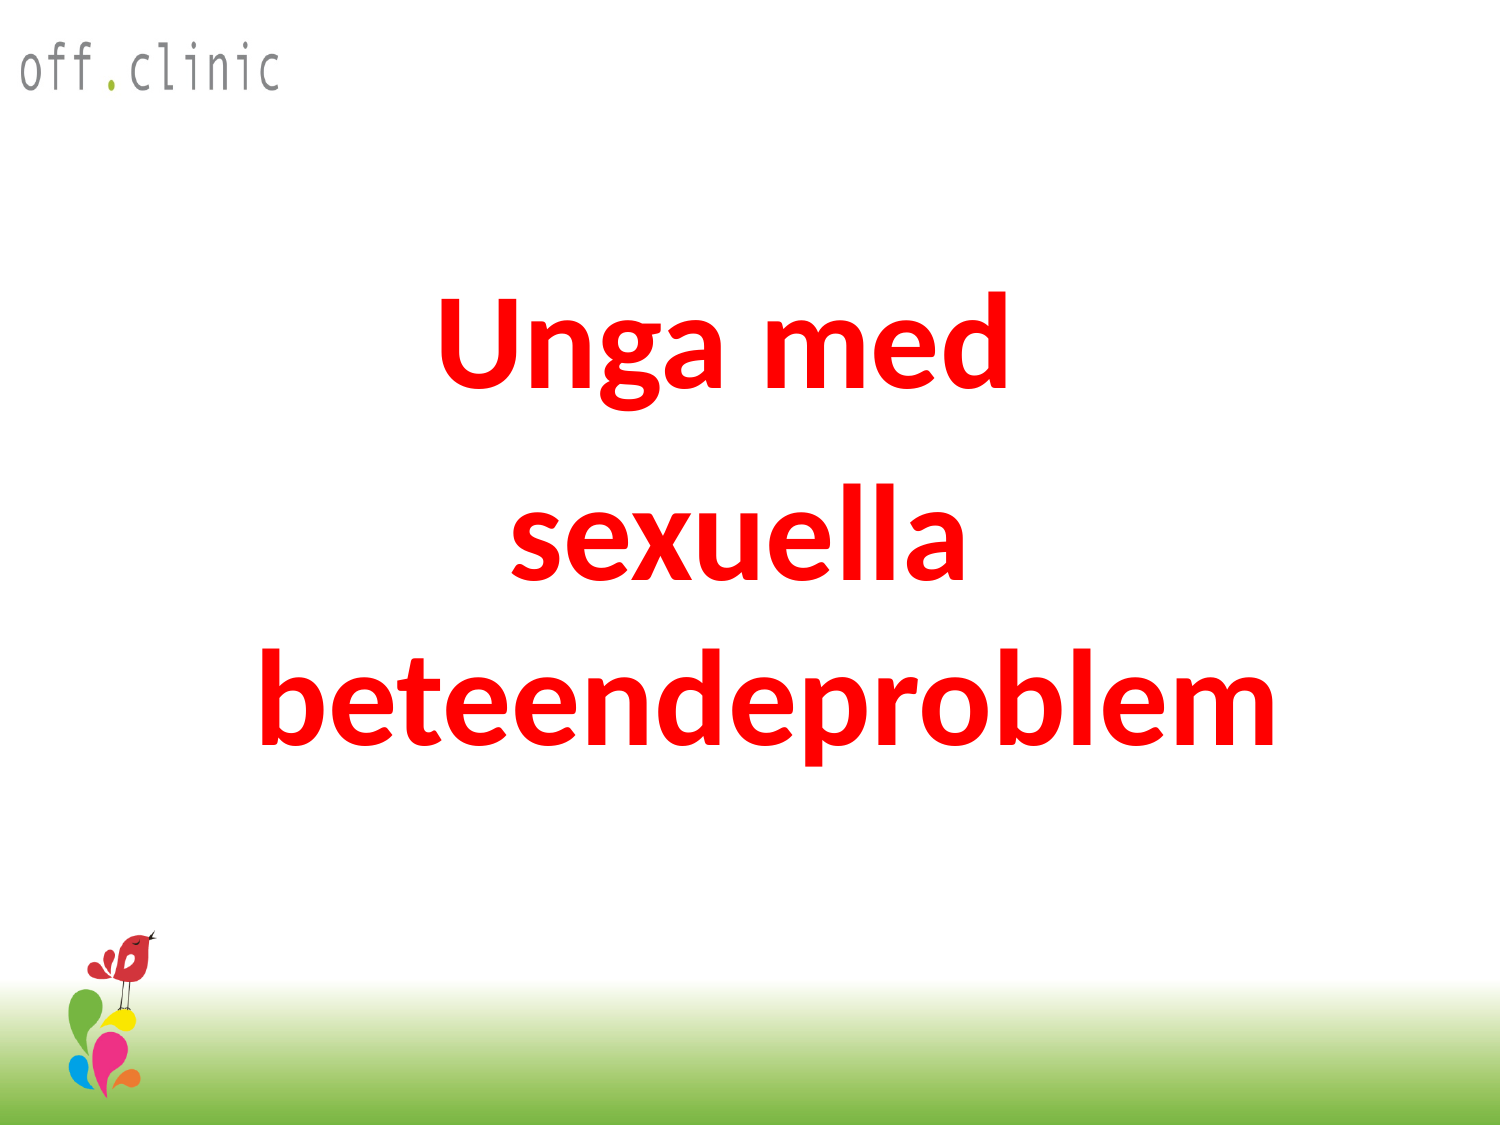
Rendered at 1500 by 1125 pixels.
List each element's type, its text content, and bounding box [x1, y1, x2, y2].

picture [0, 930, 1500, 1125]
list Unga med sexuella beteendeproblem [64, 243, 1415, 929]
picture [0, 0, 307, 140]
